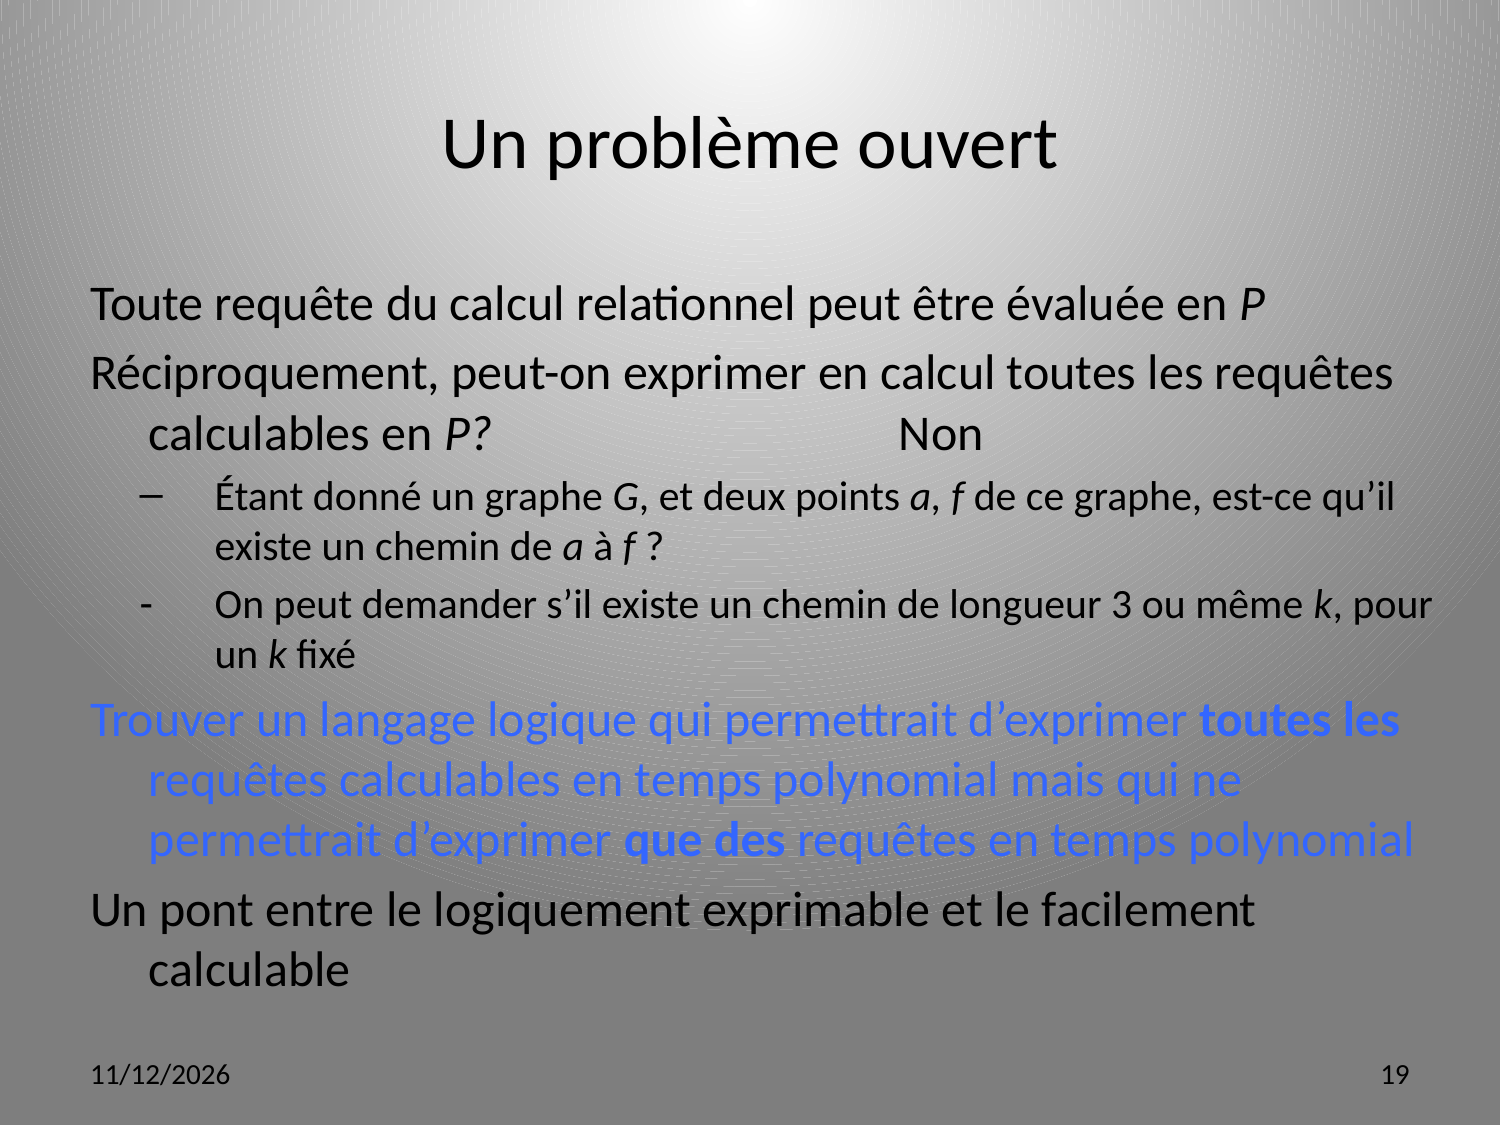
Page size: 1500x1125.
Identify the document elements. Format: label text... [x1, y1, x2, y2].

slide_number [75, 1042, 425, 1103]
list Toute requête du calcul relationnel peut être évaluée en P Réciproquement, peut-on exprimer en calcul toutes les requêtes calculables en P? Non Étant donné un graphe G, et deux points a, f de ce graphe, est-ce qu’il existe un chemin de a à f ? On peut demander s’il existe un chemin de longueur 3 ou même k, pour un k fixé Trouver un langage logique qui permettrait d’exprimer toutes les requêtes calculables en temps polynomial mais qui ne permettrait d’exprimer que des requêtes en temps polynomial Un pont entre le logiquement exprimable et le facilement calculable [75, 262, 1471, 1005]
slide_number 19 [1074, 1042, 1425, 1103]
title Un problème ouvert [75, 45, 1425, 233]
